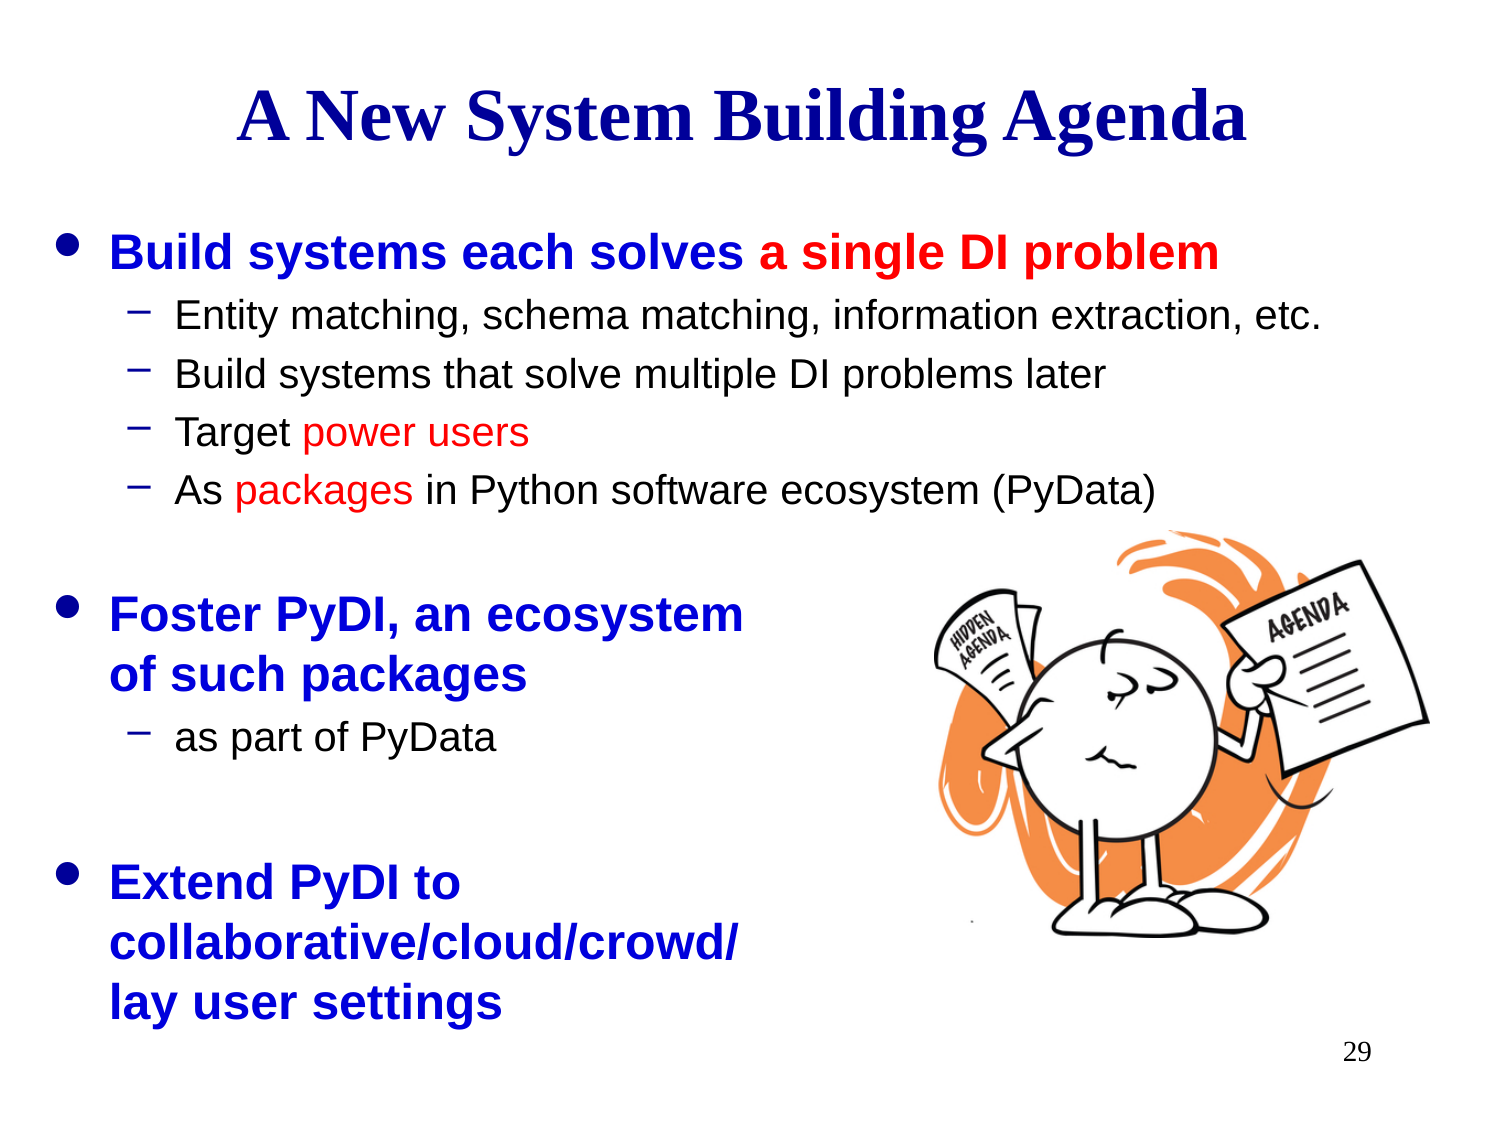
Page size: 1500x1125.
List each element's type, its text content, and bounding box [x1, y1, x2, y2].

picture [934, 530, 1430, 938]
slide_number 29 [1074, 1024, 1388, 1101]
title A New System Building Agenda [22, 53, 1463, 167]
list Build systems each solves a single DI problem Entity matching, schema matching, information extraction, etc. Build systems that solve multiple DI problems later Target power users As packages in Python software ecosystem (PyData) Foster PyDI, an ecosystem of such packages as part of PyData Extend PyDI to collaborative/cloud/crowd/ lay user settings [37, 212, 1463, 1038]
